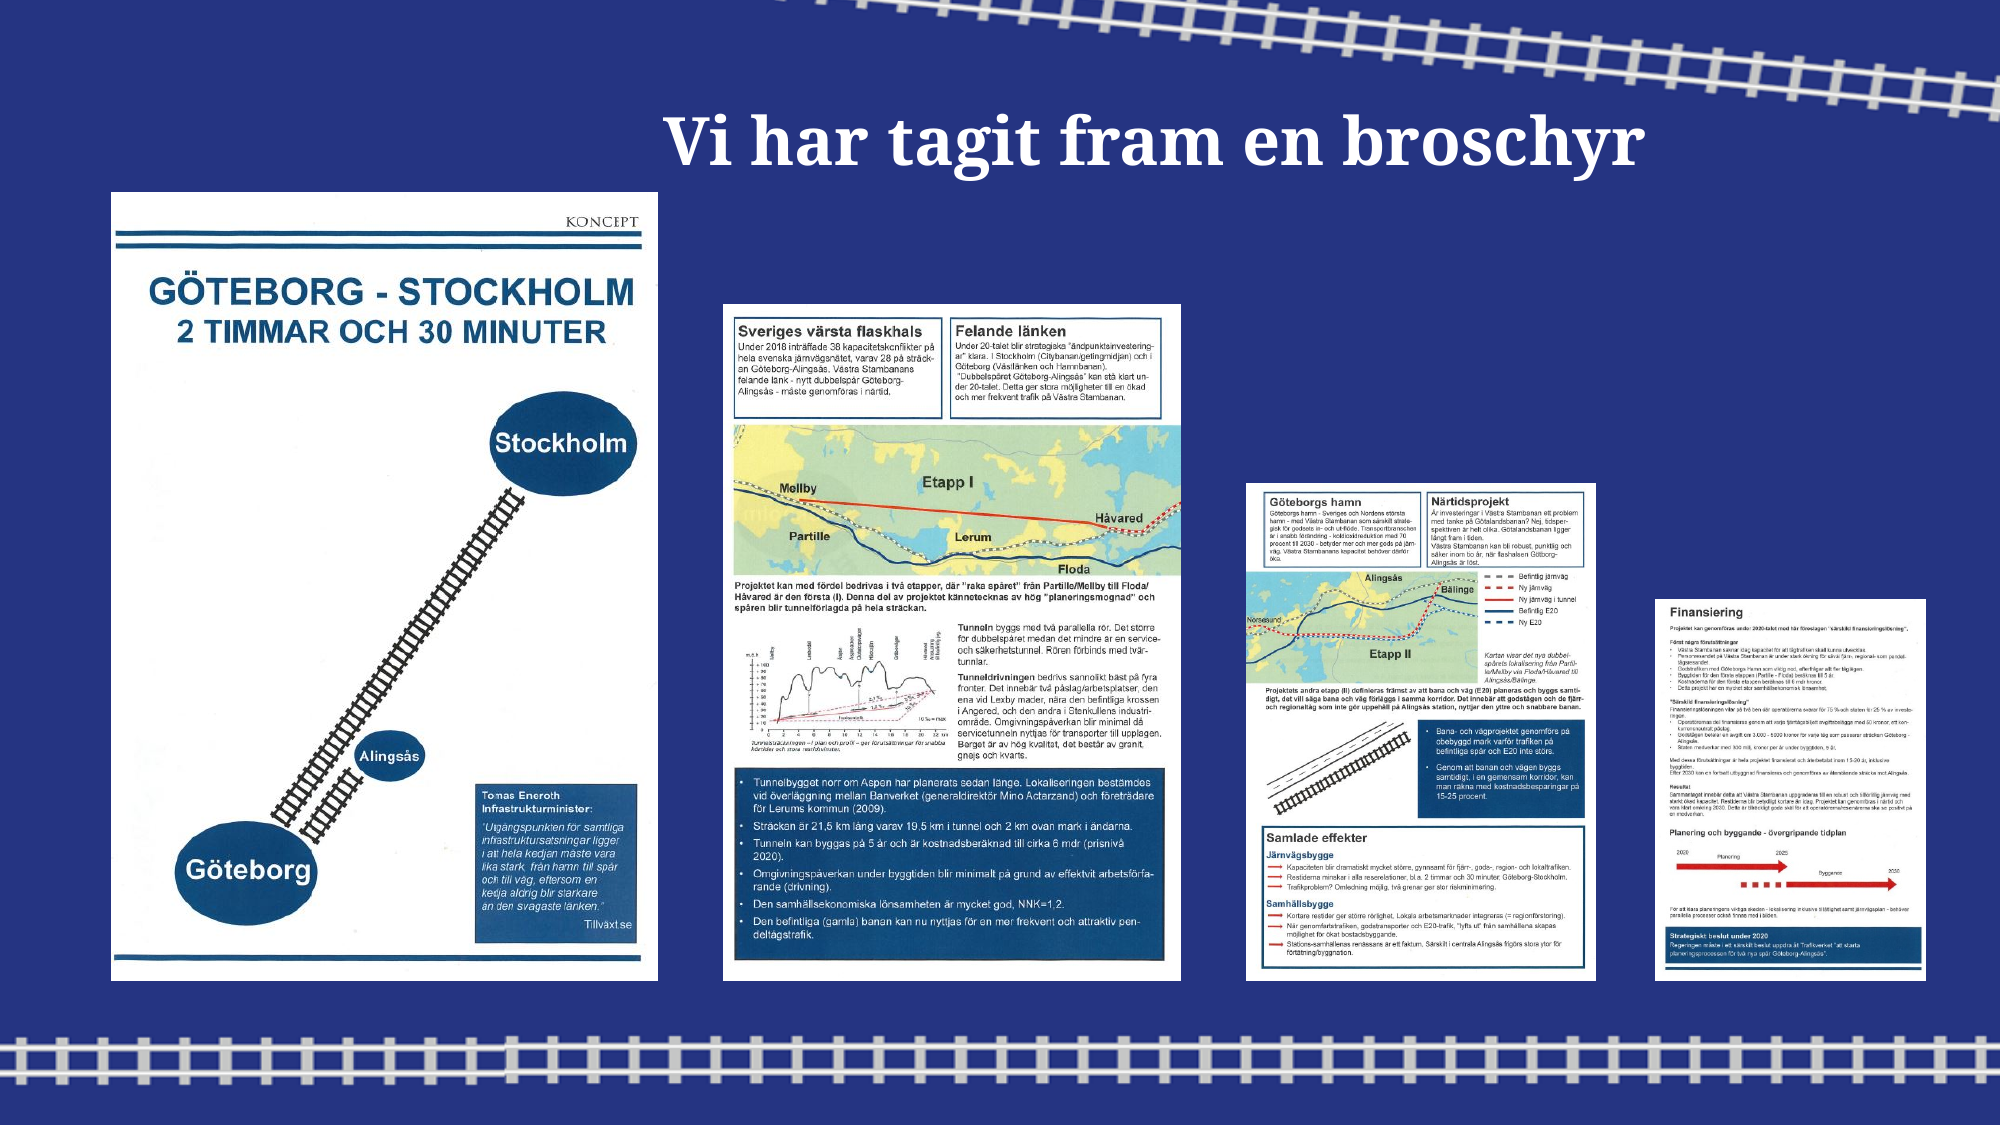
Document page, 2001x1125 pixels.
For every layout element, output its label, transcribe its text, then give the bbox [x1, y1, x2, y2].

picture [0, 0, 2000, 1125]
title Vi har tagit fram en broschyr [99, 44, 1901, 233]
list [1655, 599, 1926, 982]
